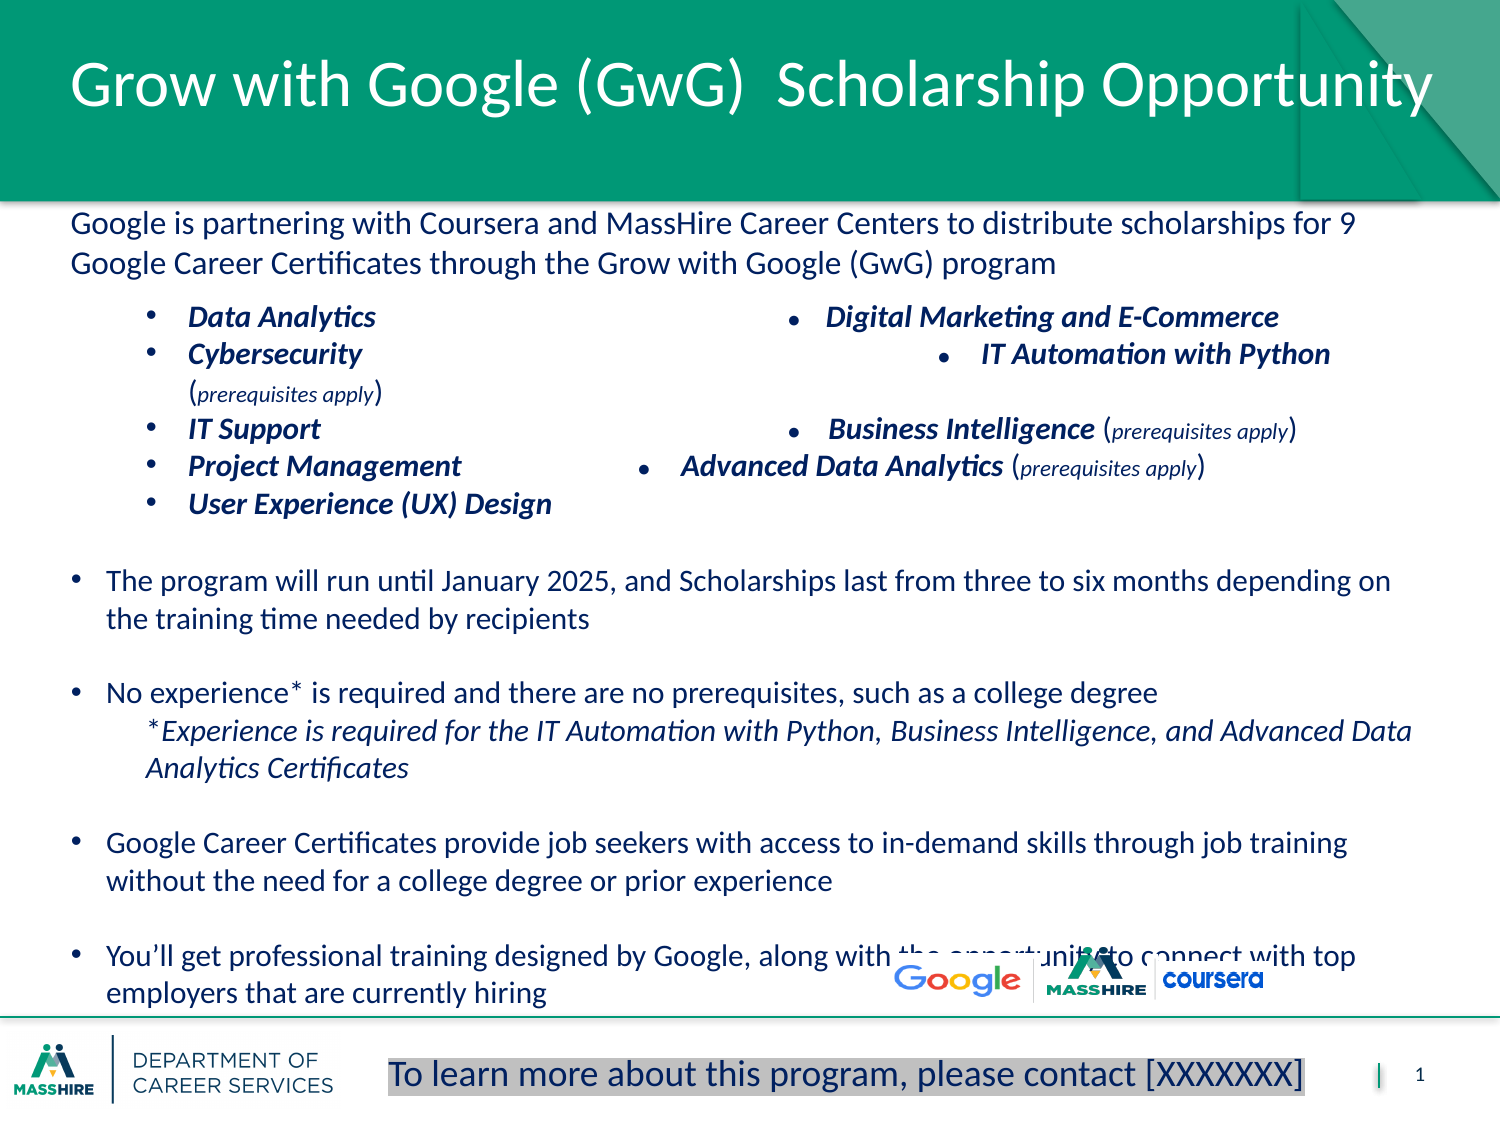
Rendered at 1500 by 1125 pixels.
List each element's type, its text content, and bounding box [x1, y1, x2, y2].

text_box Google is partnering with Coursera and MassHire Career Centers to distribute scholarships for 9 Google Career Certificates through the Grow with Google (GwG) program [55, 193, 1402, 288]
title Grow with Google (GwG) Scholarship Opportunity [55, 6, 1457, 163]
picture [6, 1031, 341, 1109]
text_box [891, 947, 1274, 1009]
text_box To learn more about this program, please contact [XXXXXXX] ​ [219, 1041, 1483, 1102]
text_box Data Analytics • Digital Marketing and E-Commerce Cybersecurity • IT Automation with Python (prerequisites apply) IT Support • Business Intelligence (prerequisites apply) Project Management • Advanced Data Analytics (prerequisites apply) User Experience (UX) Design The program will run until January 2025, and Scholarships last from three to six months depending on the training time needed by recipients No experience* is required and there are no prerequisites, such as a college degree *Experience is required for the IT Automation with Python, Business Intelligence, and Advanced Data Analytics Certificates Google Career Certificates provide job seekers with access to in-demand skills through job training without the need for a college degree or prior experience You’ll get professional training designed by Google, along with the opportunity to connect with top employers that are currently hiring [55, 288, 1441, 1038]
